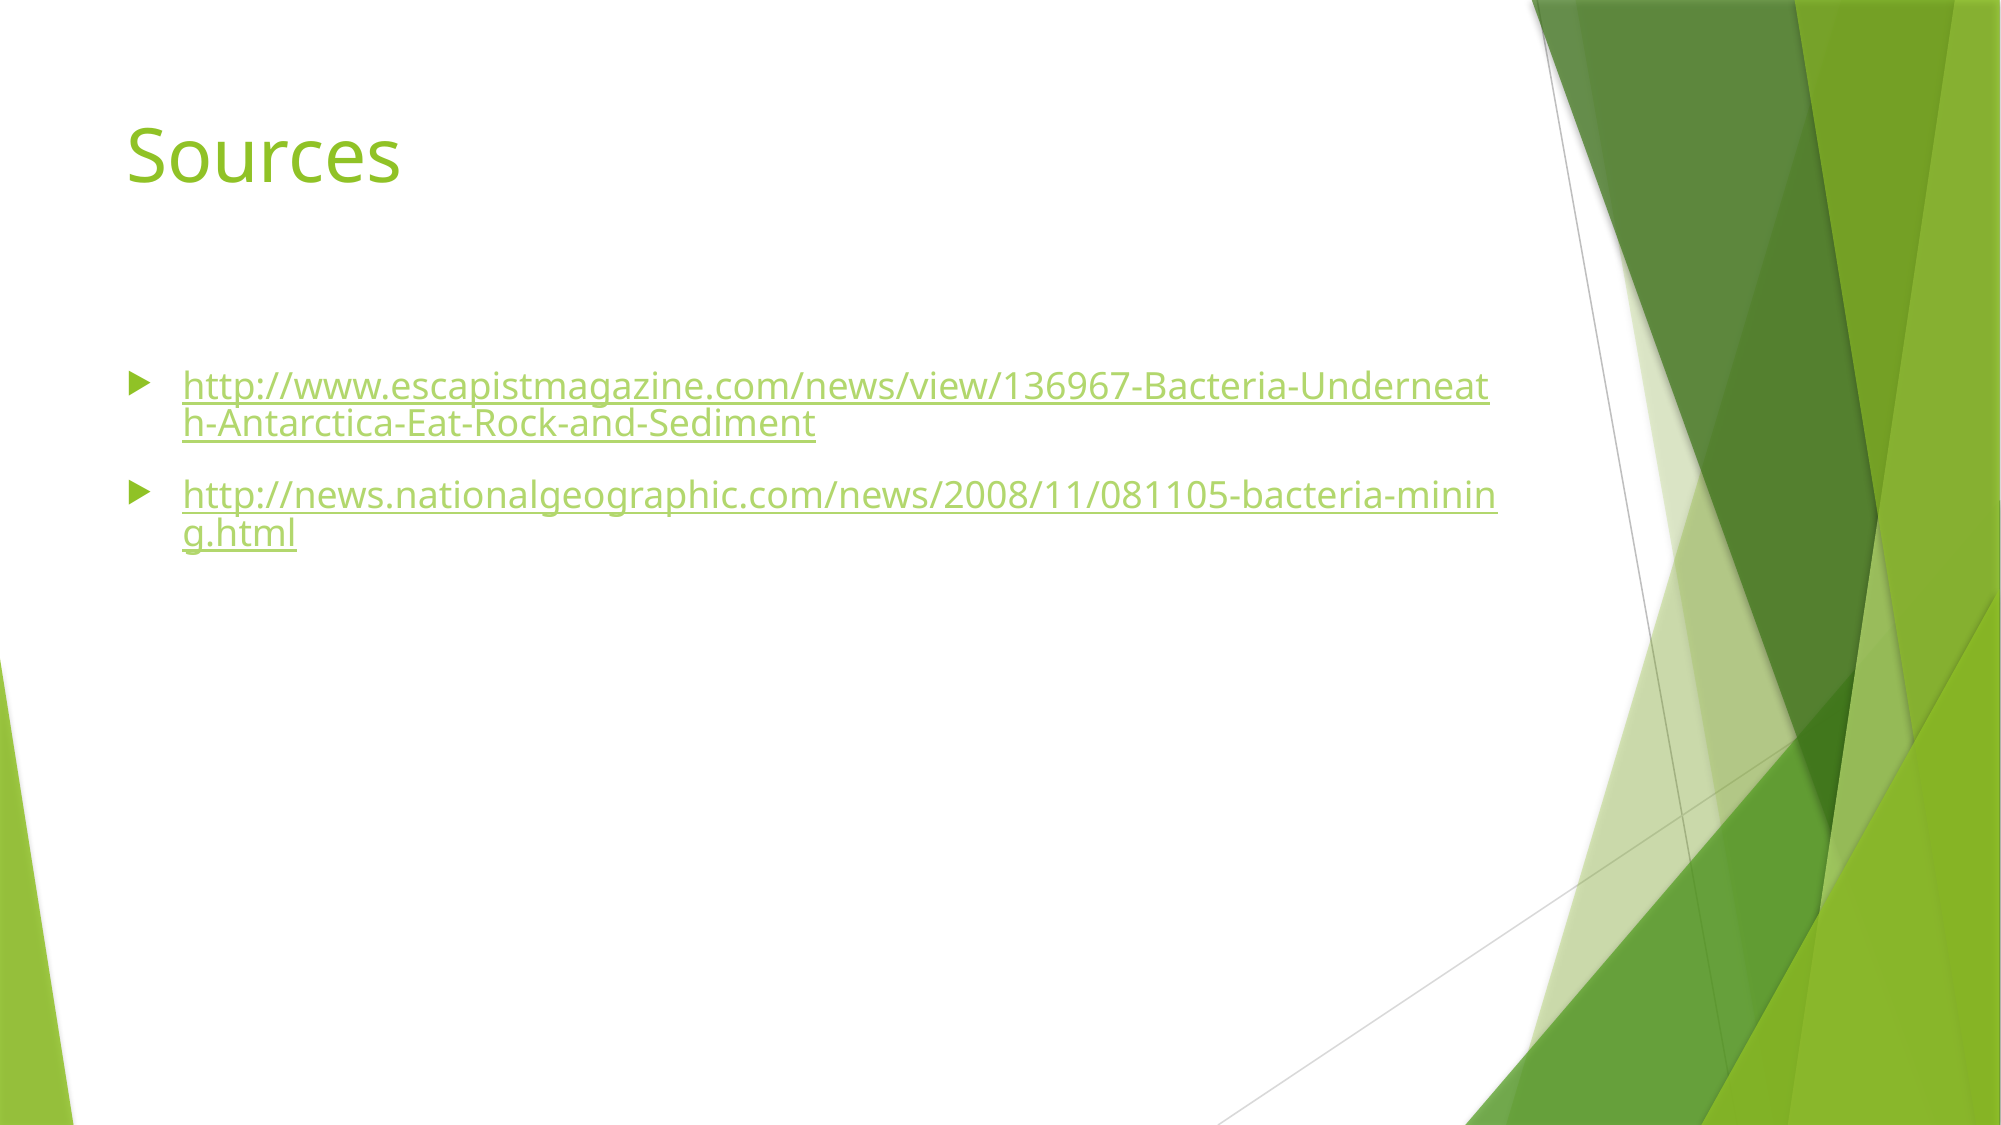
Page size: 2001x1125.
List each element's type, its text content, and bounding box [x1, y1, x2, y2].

title Sources [111, 99, 1522, 317]
list http://www.escapistmagazine.com/news/view/136967-Bacteria-Underneath-Antarctica-Eat-Rock-and-Sediment http://news.nationalgeographic.com/news/2008/11/081105-bacteria-mining.html [111, 354, 1522, 992]
